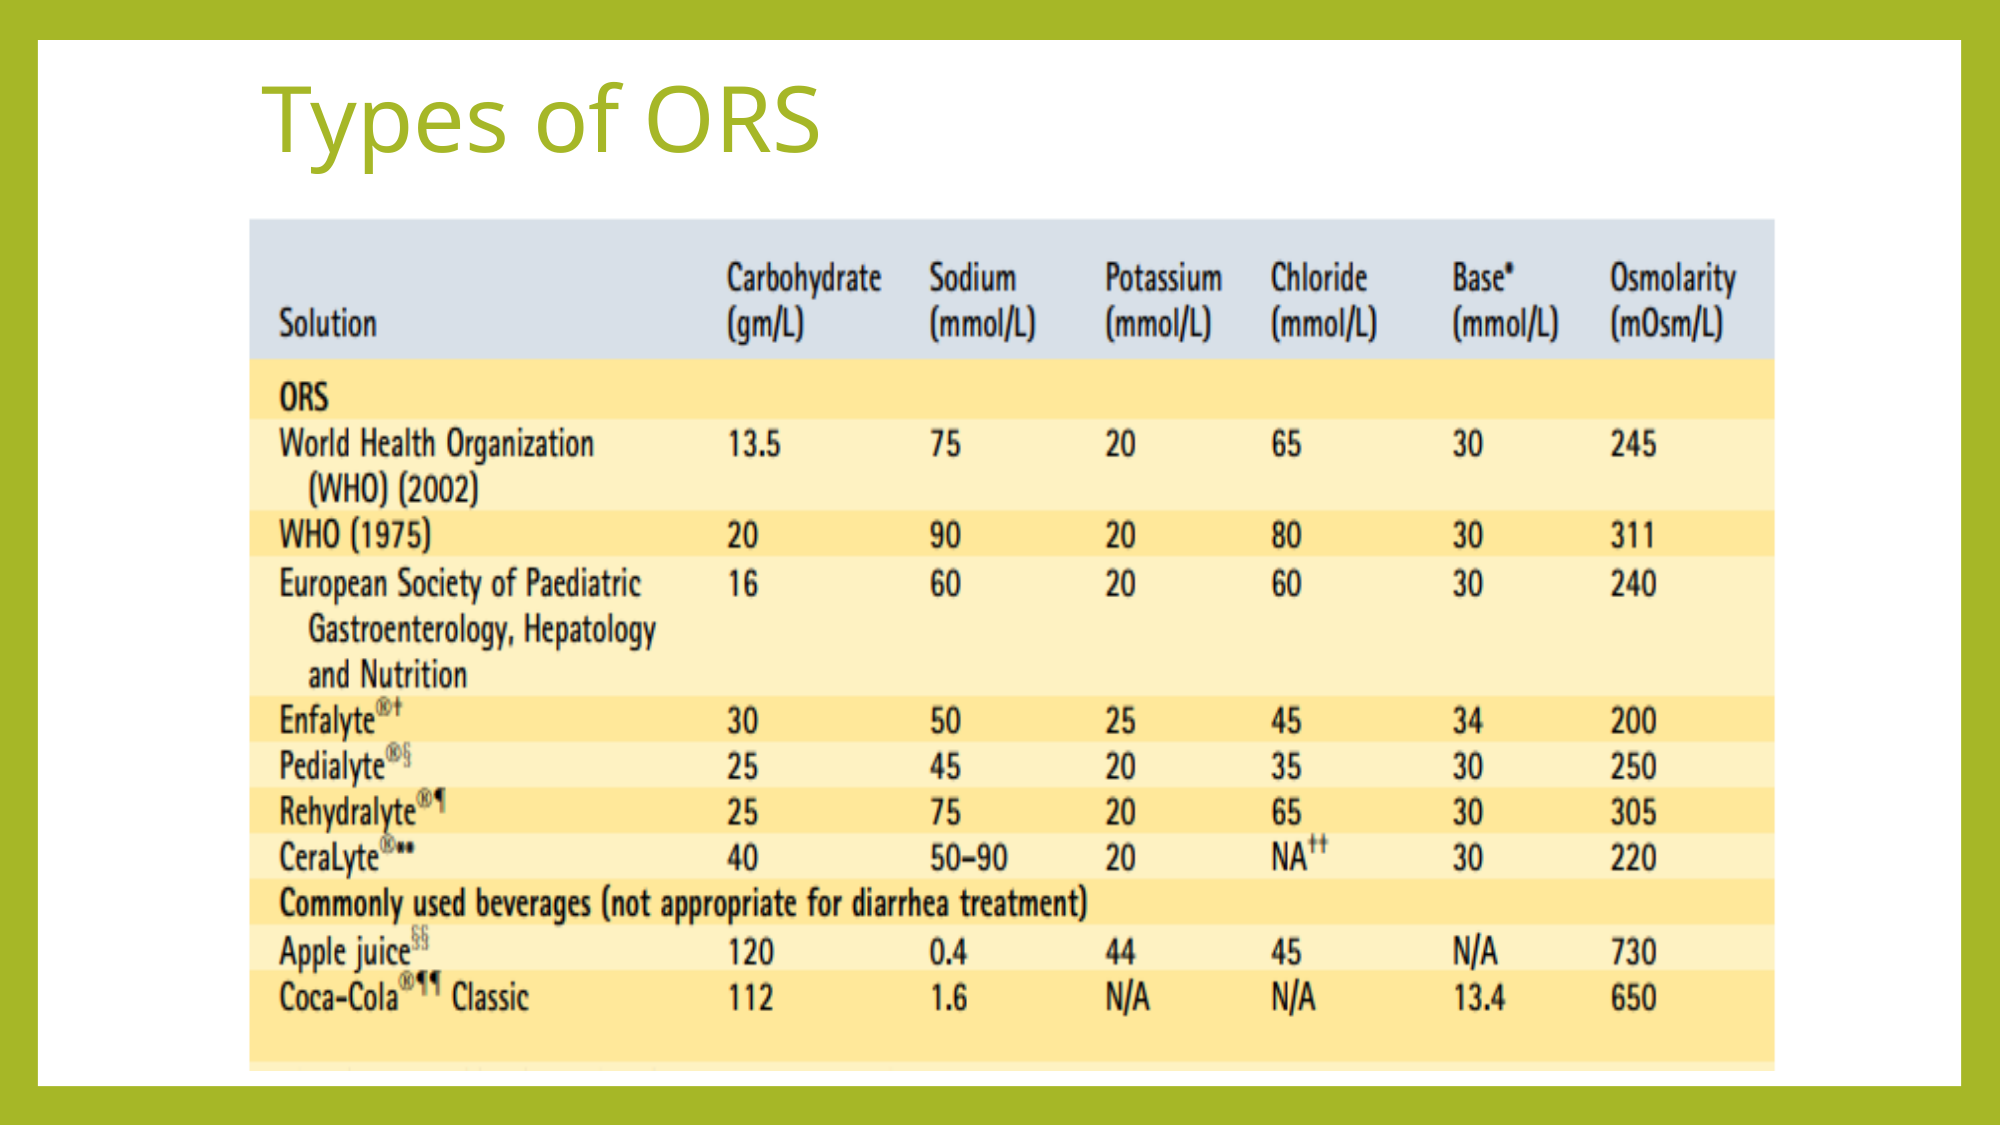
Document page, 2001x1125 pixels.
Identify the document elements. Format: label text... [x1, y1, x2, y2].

title Types of ORS [246, 54, 1838, 192]
picture [246, 216, 1791, 1071]
